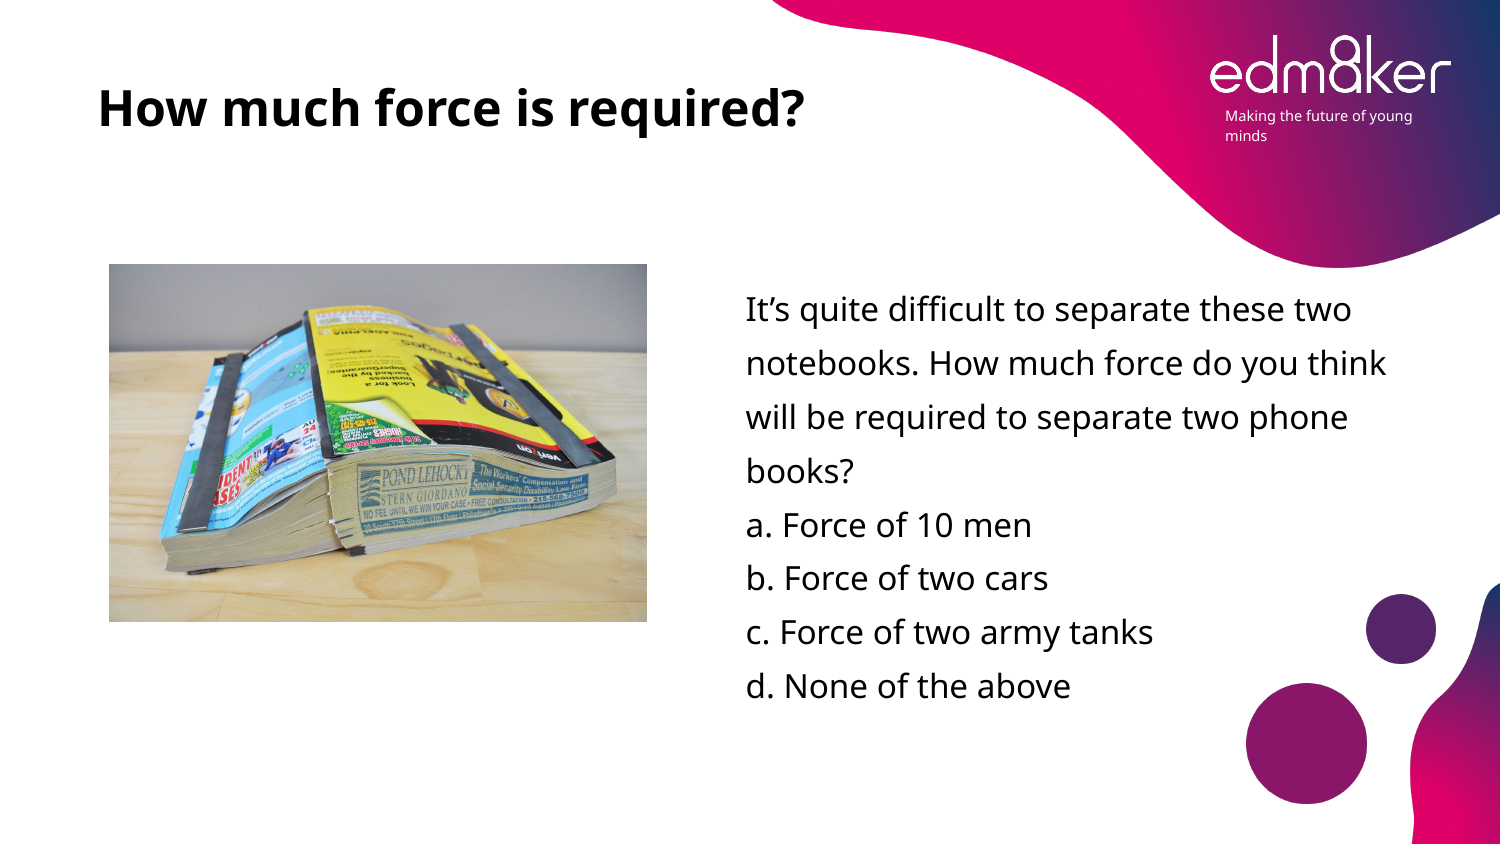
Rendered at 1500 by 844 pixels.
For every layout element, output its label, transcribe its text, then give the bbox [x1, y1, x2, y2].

text_box It’s quite difficult to separate these two notebooks. How much force do you think will be required to separate two phone books? a. Force of 10 men b. Force of two cars c. Force of two army tanks d. None of the above [730, 259, 1414, 480]
picture [752, 0, 1500, 268]
text_box [706, 222, 1390, 443]
title How much force is required? [82, 61, 899, 190]
picture [1366, 560, 1500, 844]
picture [1246, 683, 1367, 804]
picture [108, 264, 647, 622]
